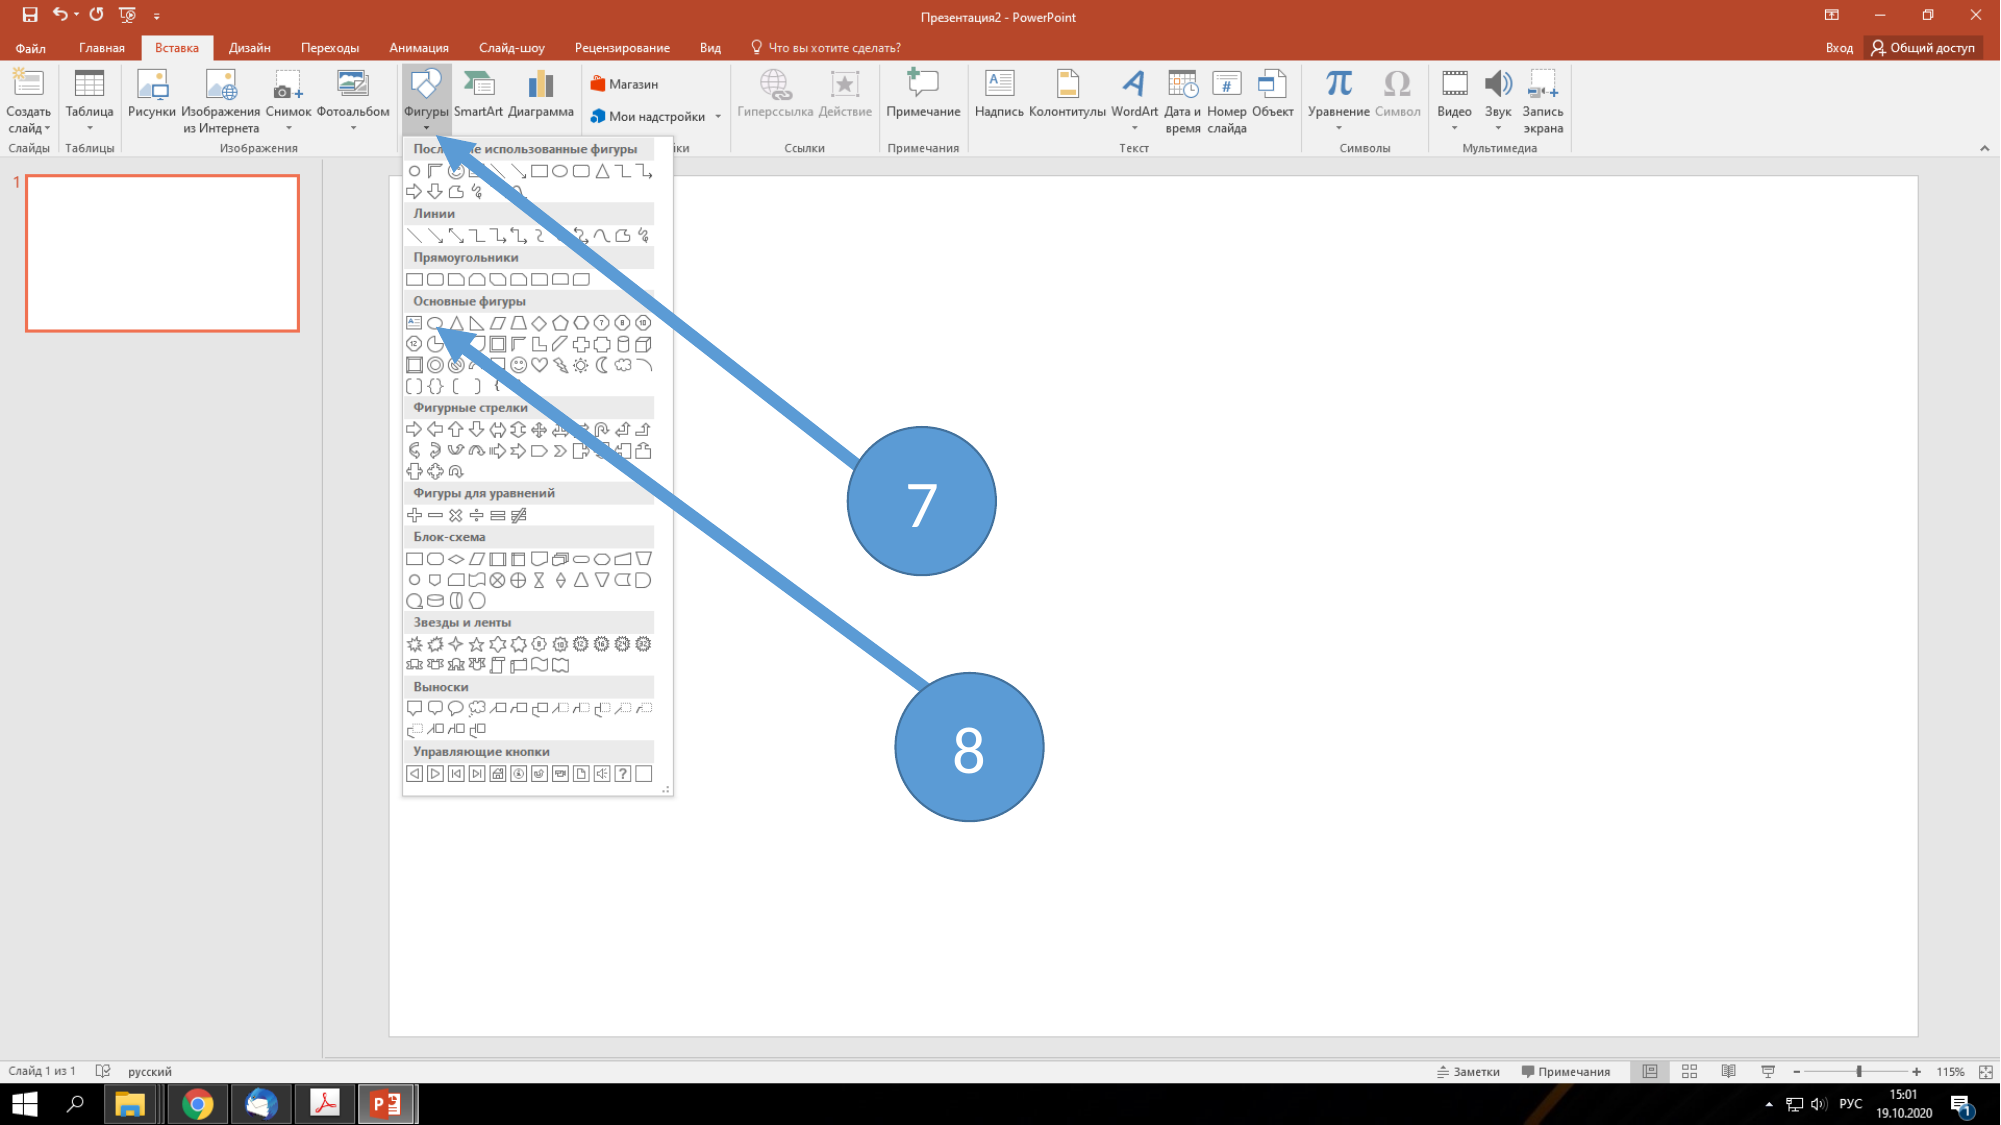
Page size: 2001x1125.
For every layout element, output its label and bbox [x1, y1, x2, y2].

list [0, 0, 2000, 1125]
text_box [435, 326, 970, 721]
text_box [435, 135, 876, 326]
